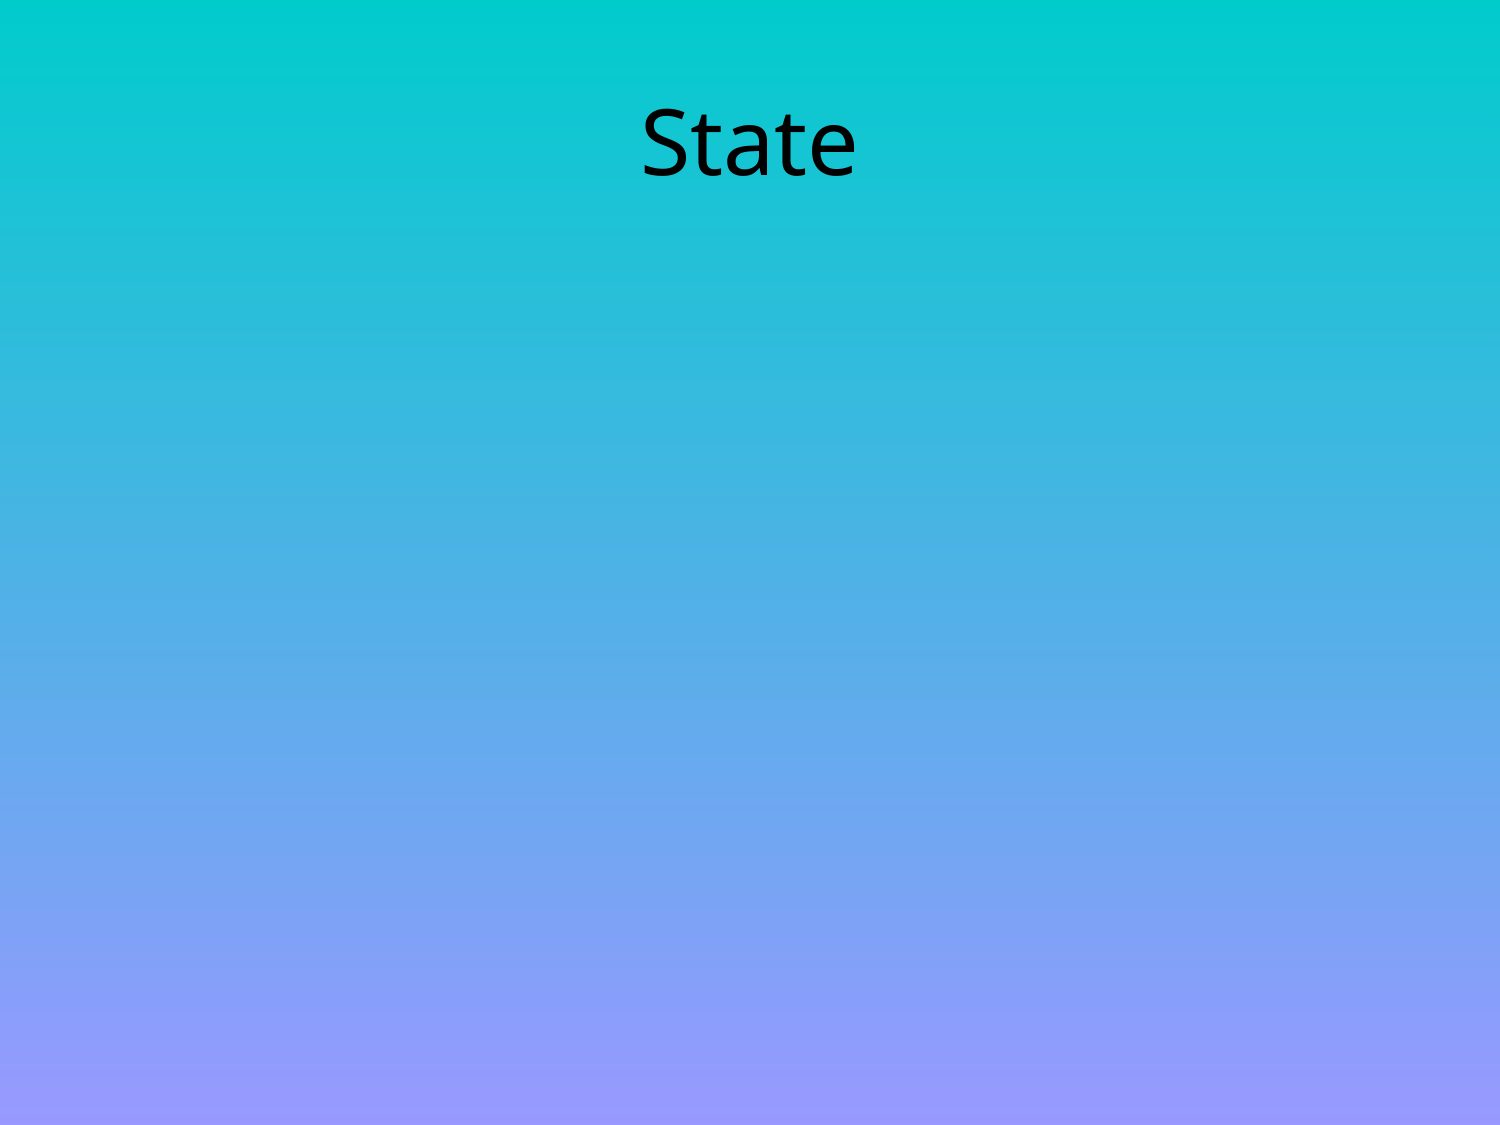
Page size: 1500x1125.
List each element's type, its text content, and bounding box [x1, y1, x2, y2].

title State [75, 45, 1425, 233]
